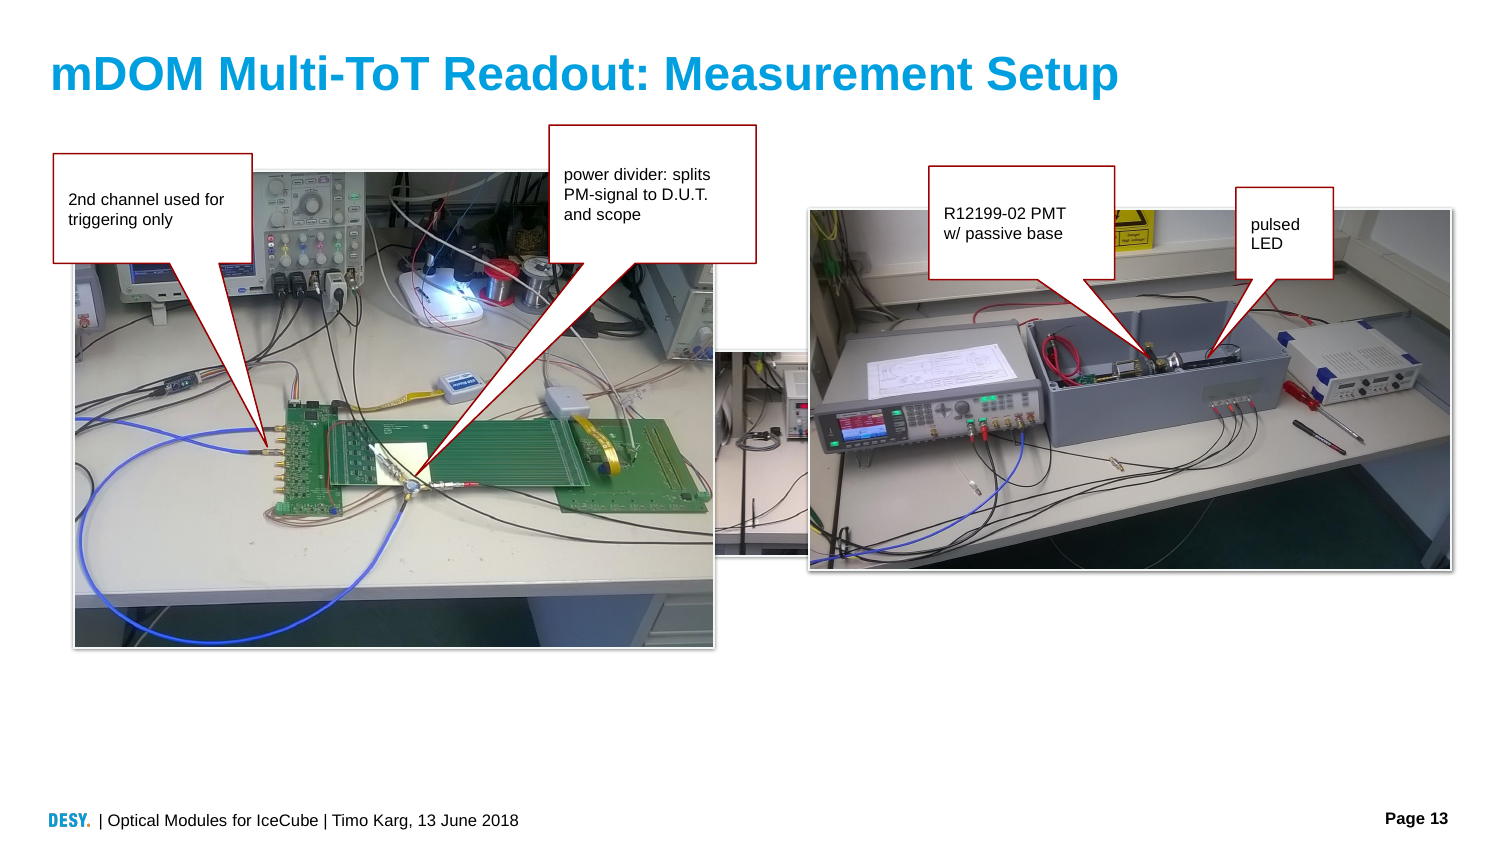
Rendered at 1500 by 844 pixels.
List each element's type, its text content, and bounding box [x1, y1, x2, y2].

picture [76, 817, 81, 827]
picture [85, 813, 90, 827]
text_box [809, 165, 1450, 570]
picture [63, 813, 71, 827]
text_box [53, 124, 757, 647]
title mDOM Multi-ToT Readout: Measurement Setup [50, 42, 1450, 99]
picture [757, 351, 809, 555]
